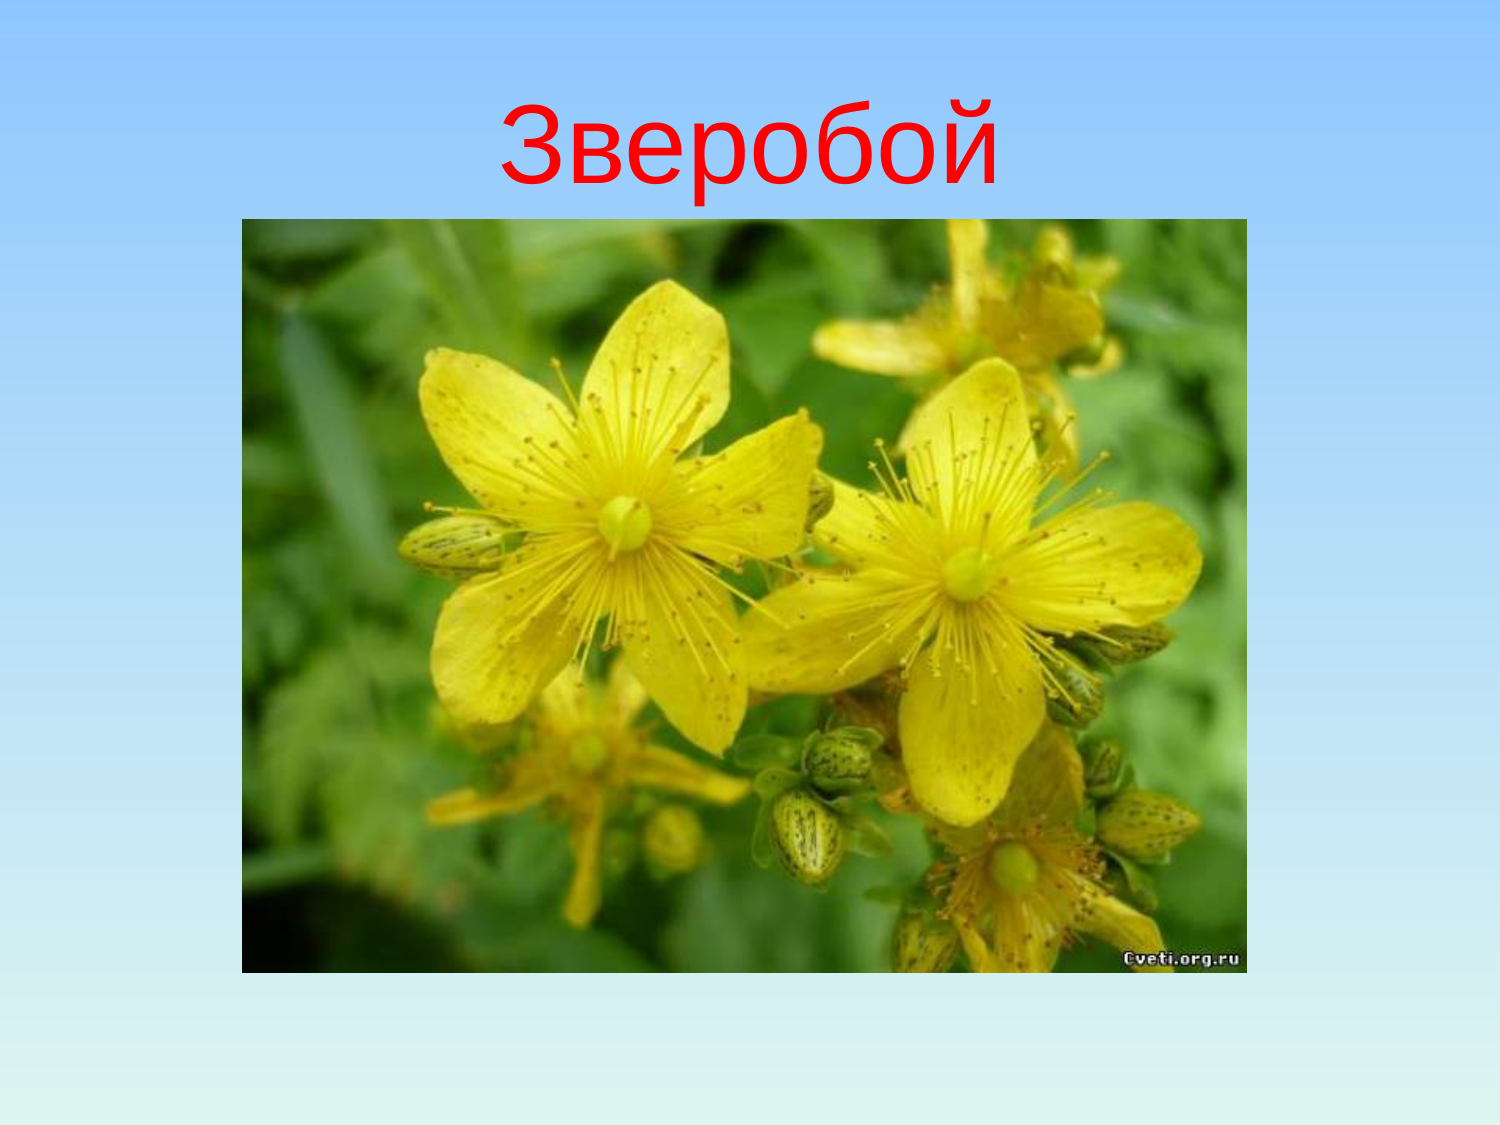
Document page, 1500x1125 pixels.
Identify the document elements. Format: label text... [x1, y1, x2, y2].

picture [241, 219, 1247, 973]
title Зверобой [74, 44, 1426, 233]
